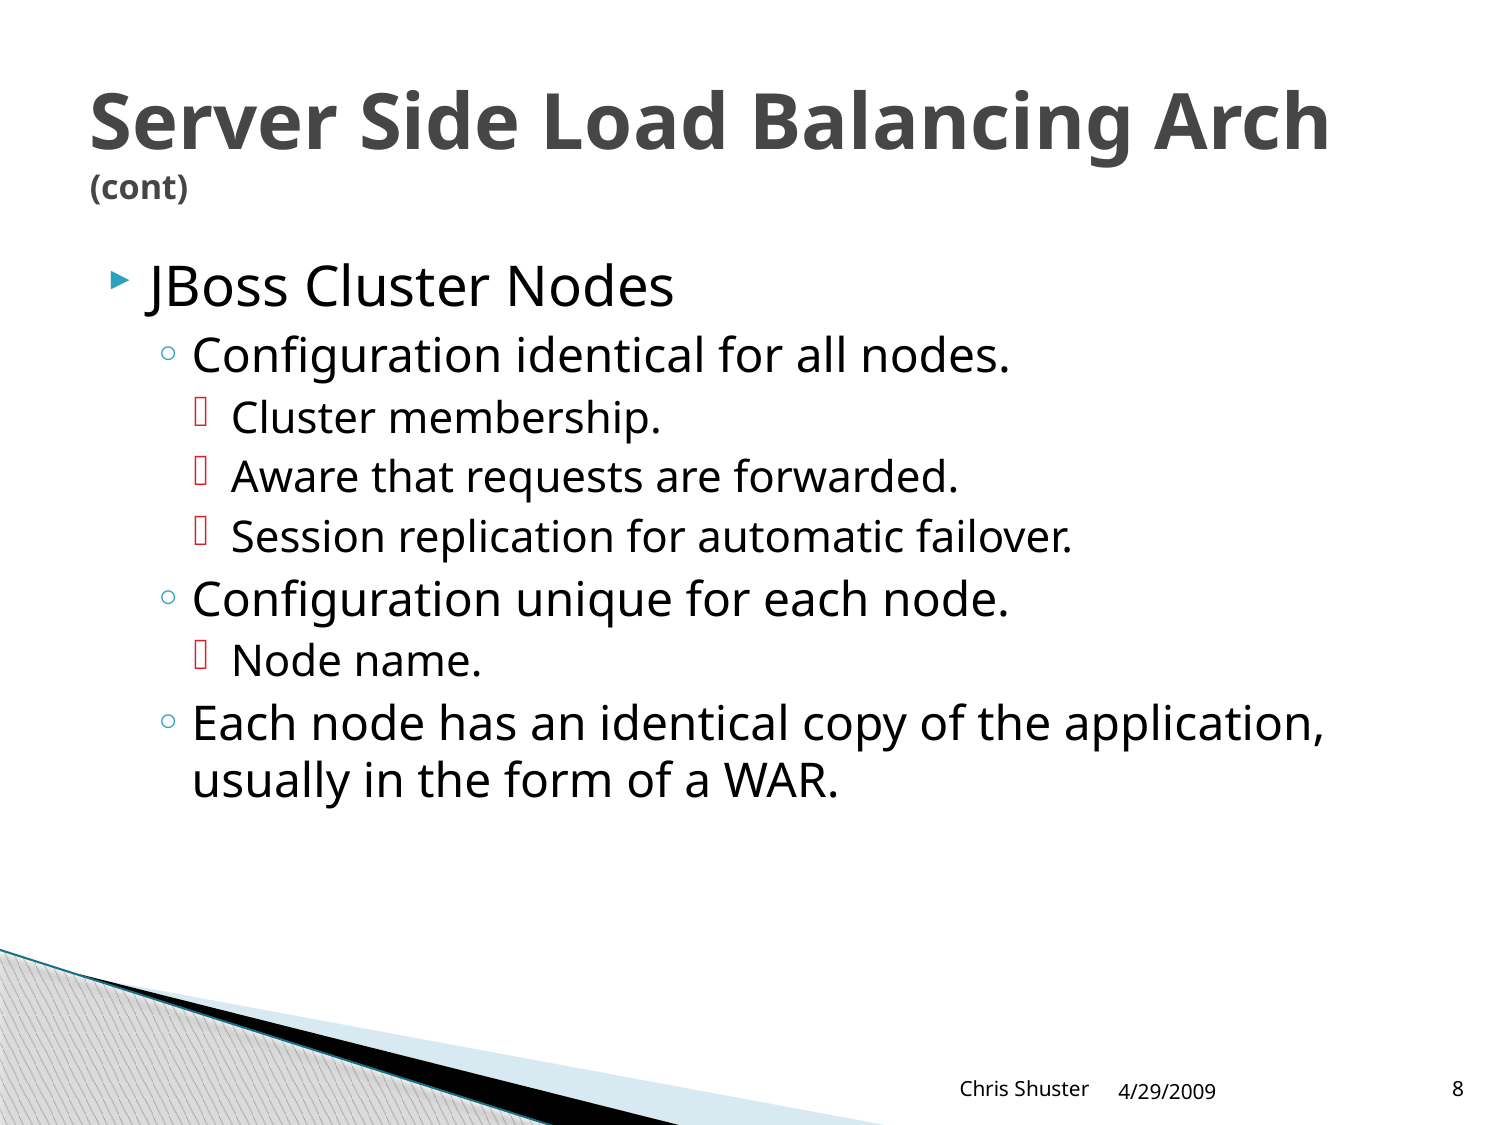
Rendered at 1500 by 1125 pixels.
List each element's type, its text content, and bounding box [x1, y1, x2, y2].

footer Chris Shuster [718, 1051, 1105, 1112]
slide_number 8 [1418, 1051, 1479, 1112]
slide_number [1105, 1051, 1418, 1112]
list JBoss Cluster Nodes Configuration identical for all nodes. Cluster membership. Aware that requests are forwarded. Session replication for automatic failover. Configuration unique for each node. Node name. Each node has an identical copy of the application, usually in the form of a WAR. [75, 243, 1425, 986]
title Server Side Load Balancing Arch (cont) [75, 45, 1425, 233]
